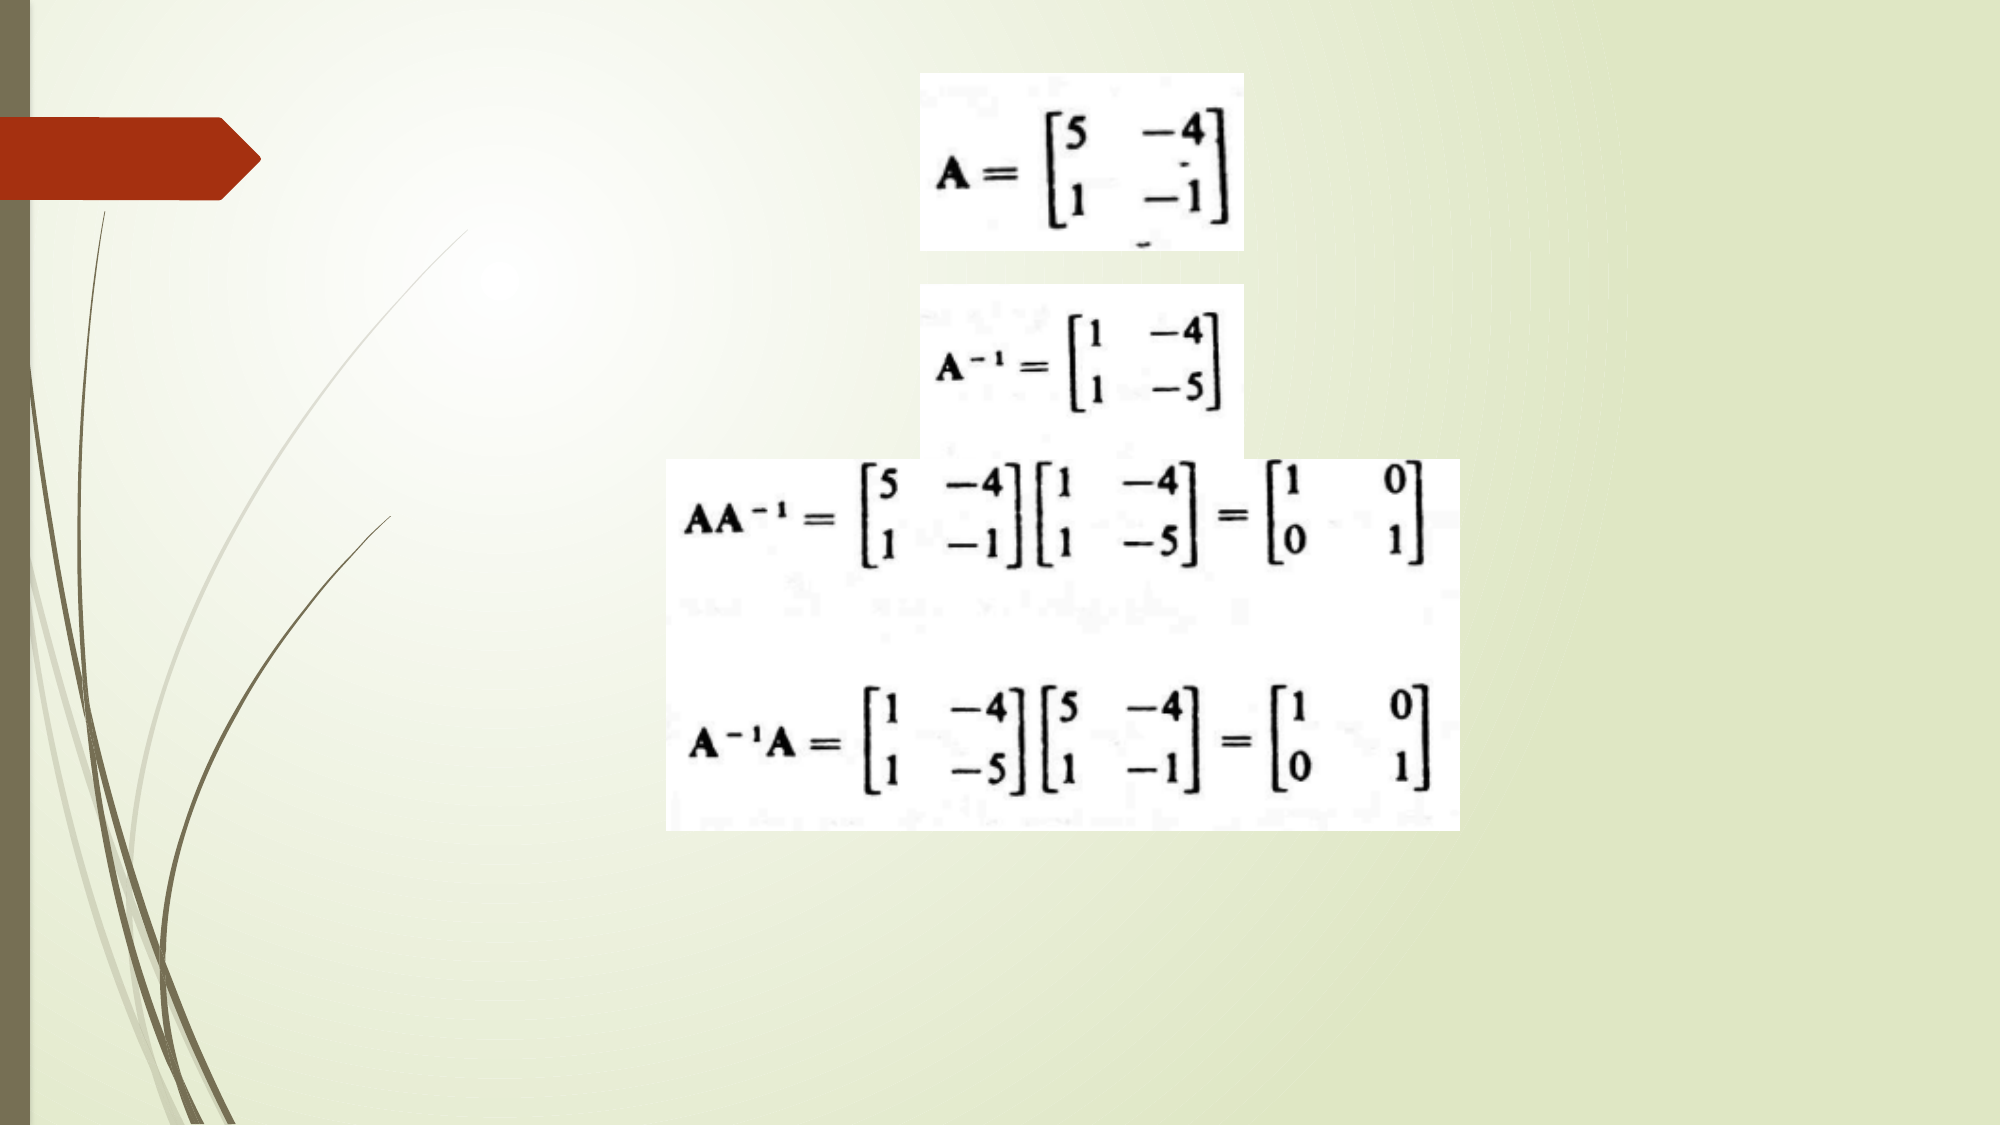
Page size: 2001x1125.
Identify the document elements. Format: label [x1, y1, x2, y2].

picture [666, 284, 1460, 831]
picture [919, 73, 1244, 252]
